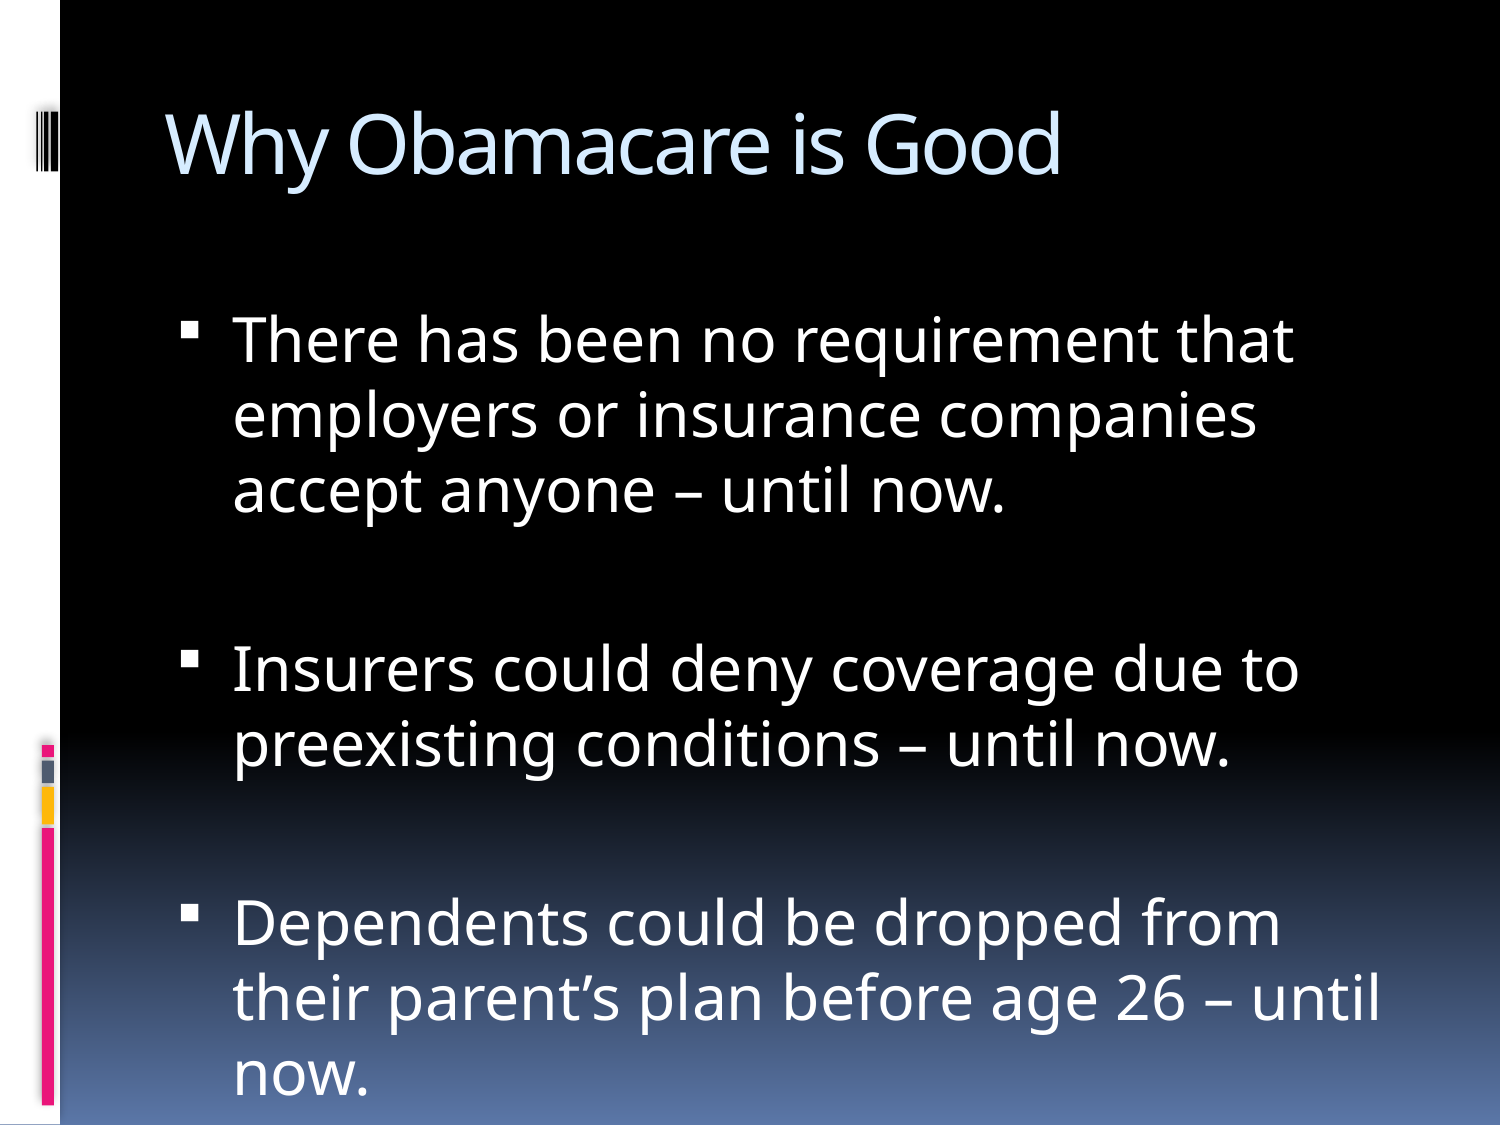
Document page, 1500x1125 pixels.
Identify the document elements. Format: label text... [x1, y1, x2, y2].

title Why Obamacare is Good [150, 83, 1425, 234]
list There has been no requirement that employers or insurance companies accept anyone – until now. Insurers could deny coverage due to preexisting conditions – until now. Dependents could be dropped from their parent’s plan before age 26 – until now. [150, 292, 1425, 1043]
